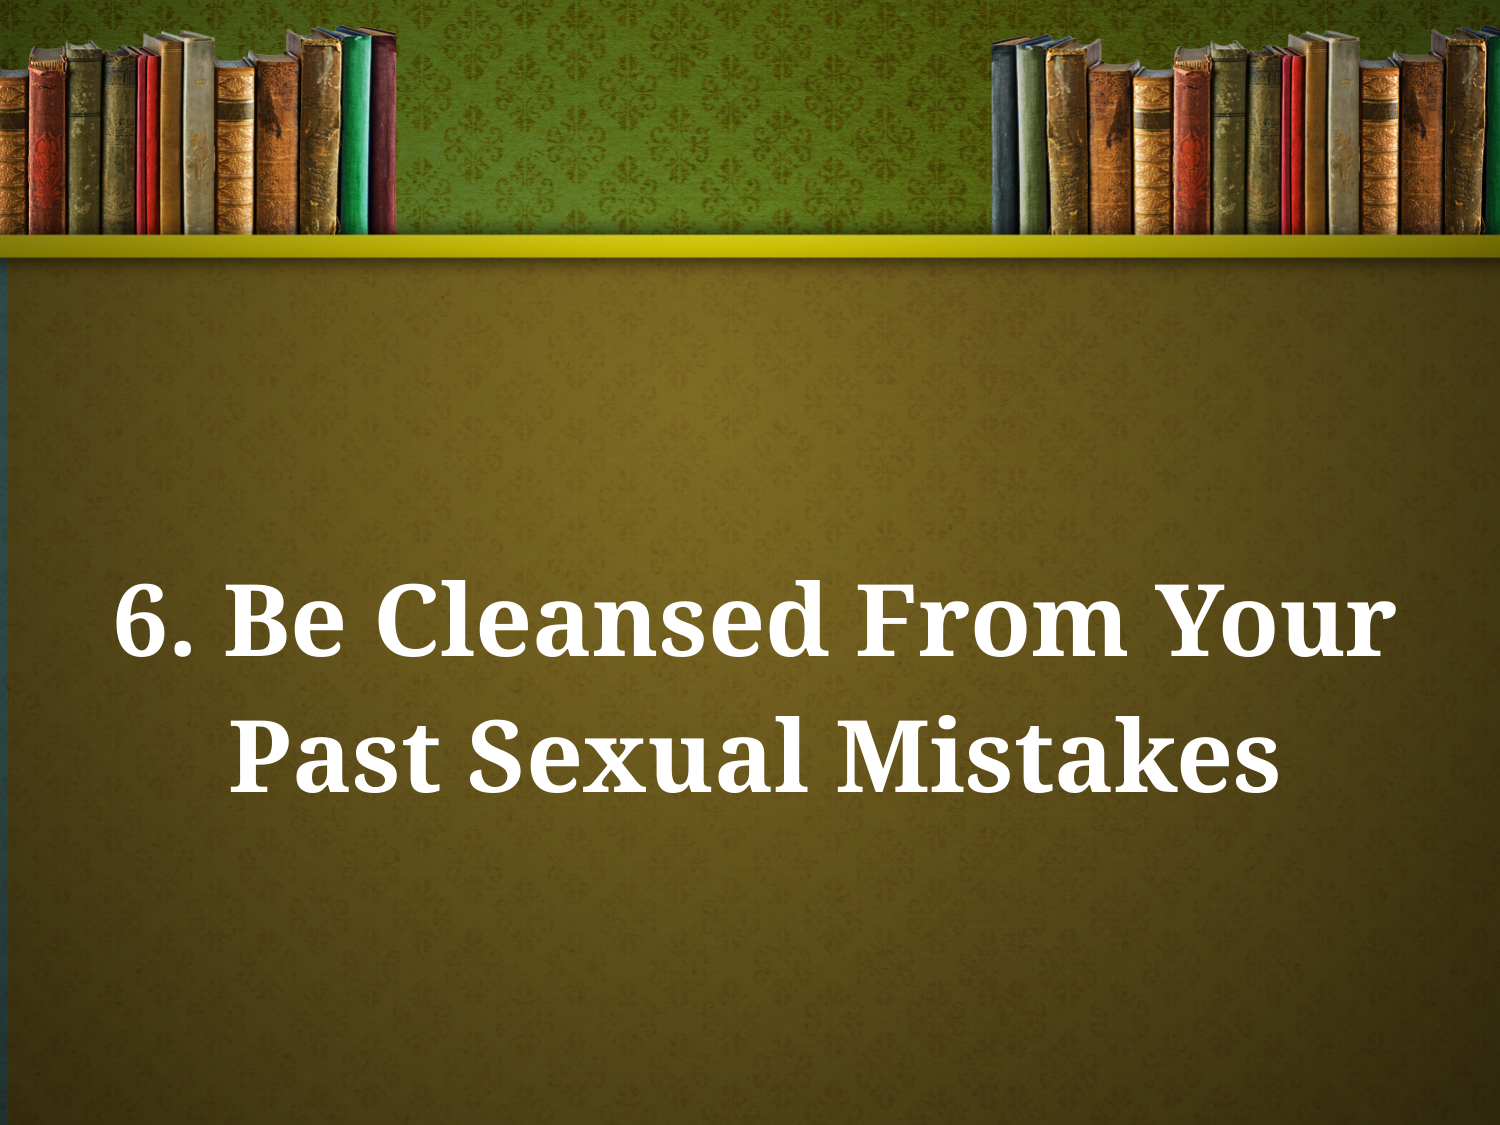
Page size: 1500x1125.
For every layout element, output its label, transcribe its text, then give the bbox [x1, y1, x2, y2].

picture [0, 0, 1500, 1125]
list 6. Be Cleansed From Your Past Sexual Mistakes [86, 326, 1425, 1045]
